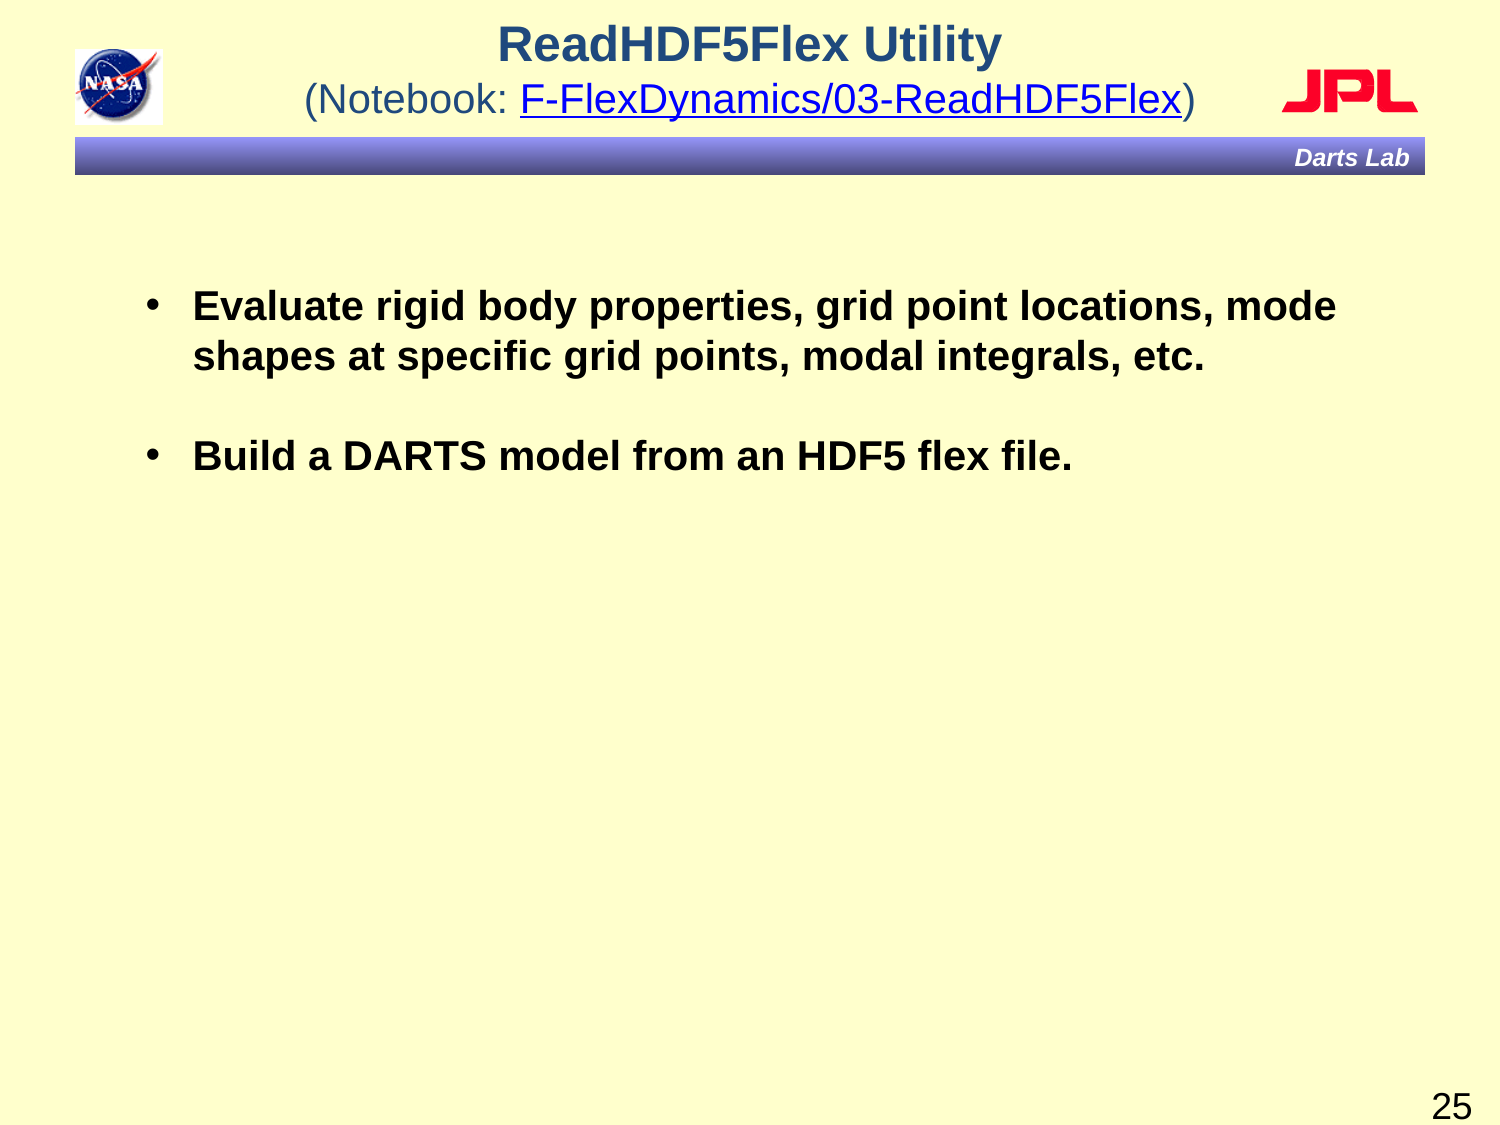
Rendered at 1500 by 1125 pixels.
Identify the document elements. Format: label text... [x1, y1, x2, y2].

picture [75, 49, 112, 125]
text_box ReadHDF5Flex Utility (Notebook: F-FlexDynamics/03-ReadHDF5Flex) [112, 7, 1388, 196]
text_box Evaluate rigid body properties, grid point locations, mode shapes at specific grid points, modal integrals, etc. Build a DARTS model from an HDF5 flex file. [130, 271, 1370, 487]
text_box 25 [1175, 1074, 1488, 1125]
